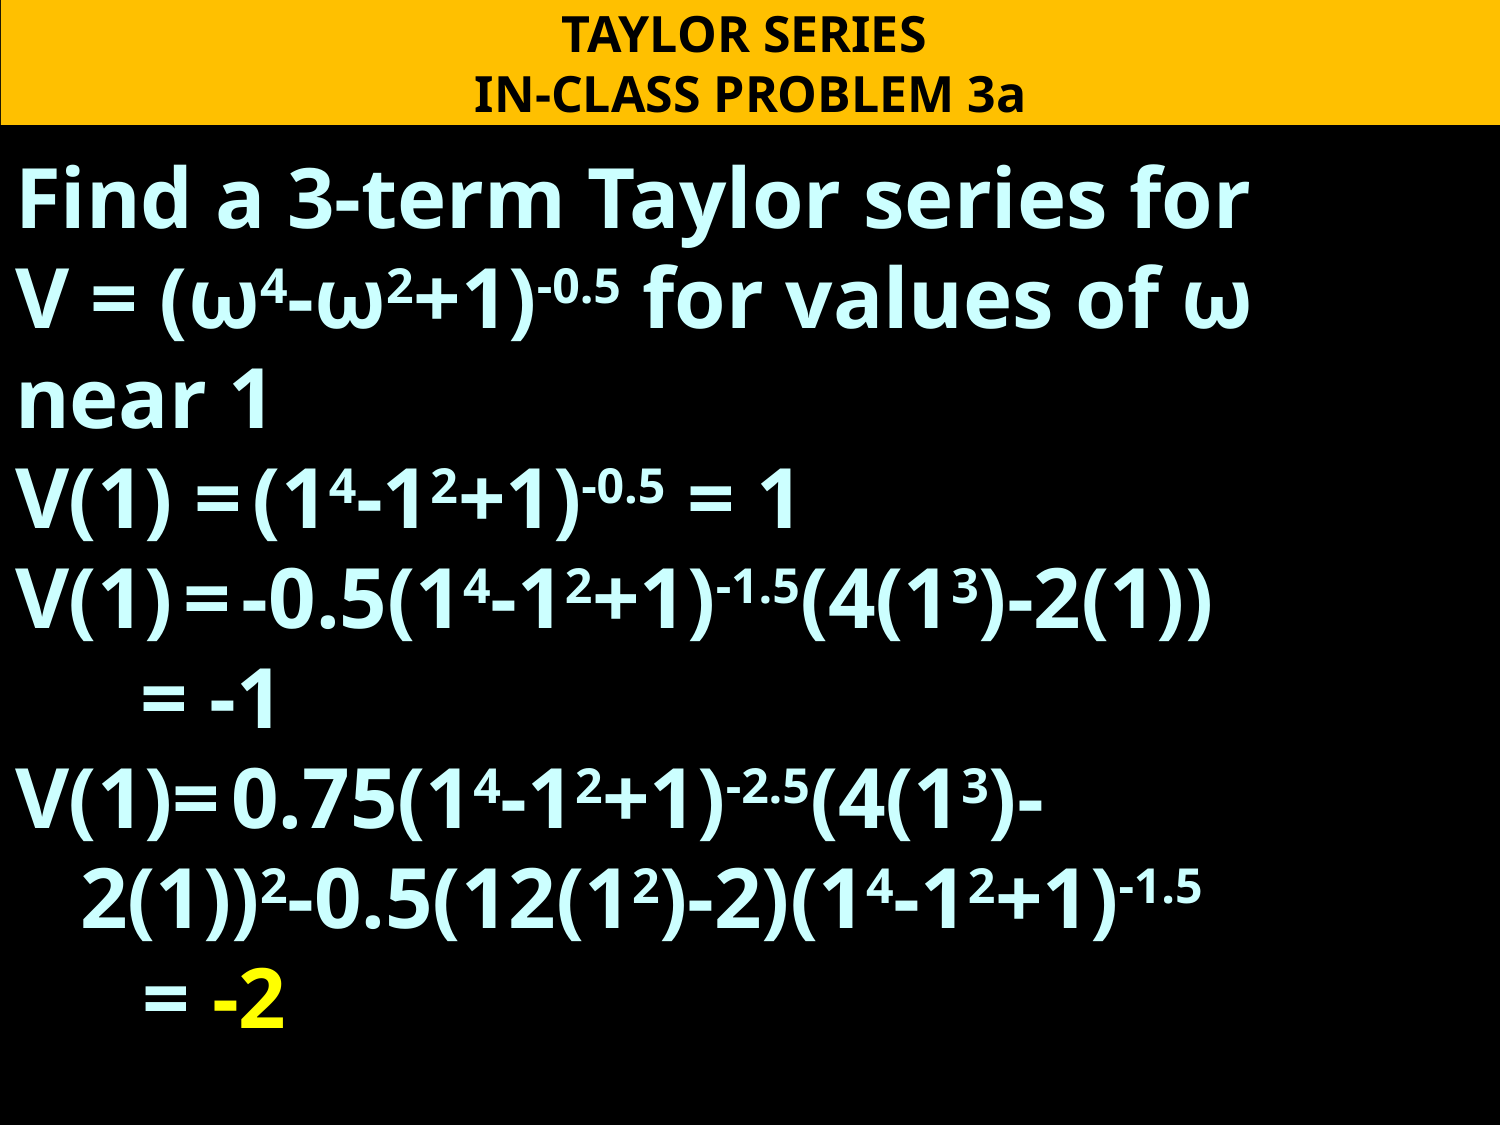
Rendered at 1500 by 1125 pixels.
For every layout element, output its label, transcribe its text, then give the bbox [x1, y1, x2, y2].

text_box TAYLOR SERIES IN-CLASS PROBLEM 3a [0, 0, 1500, 125]
